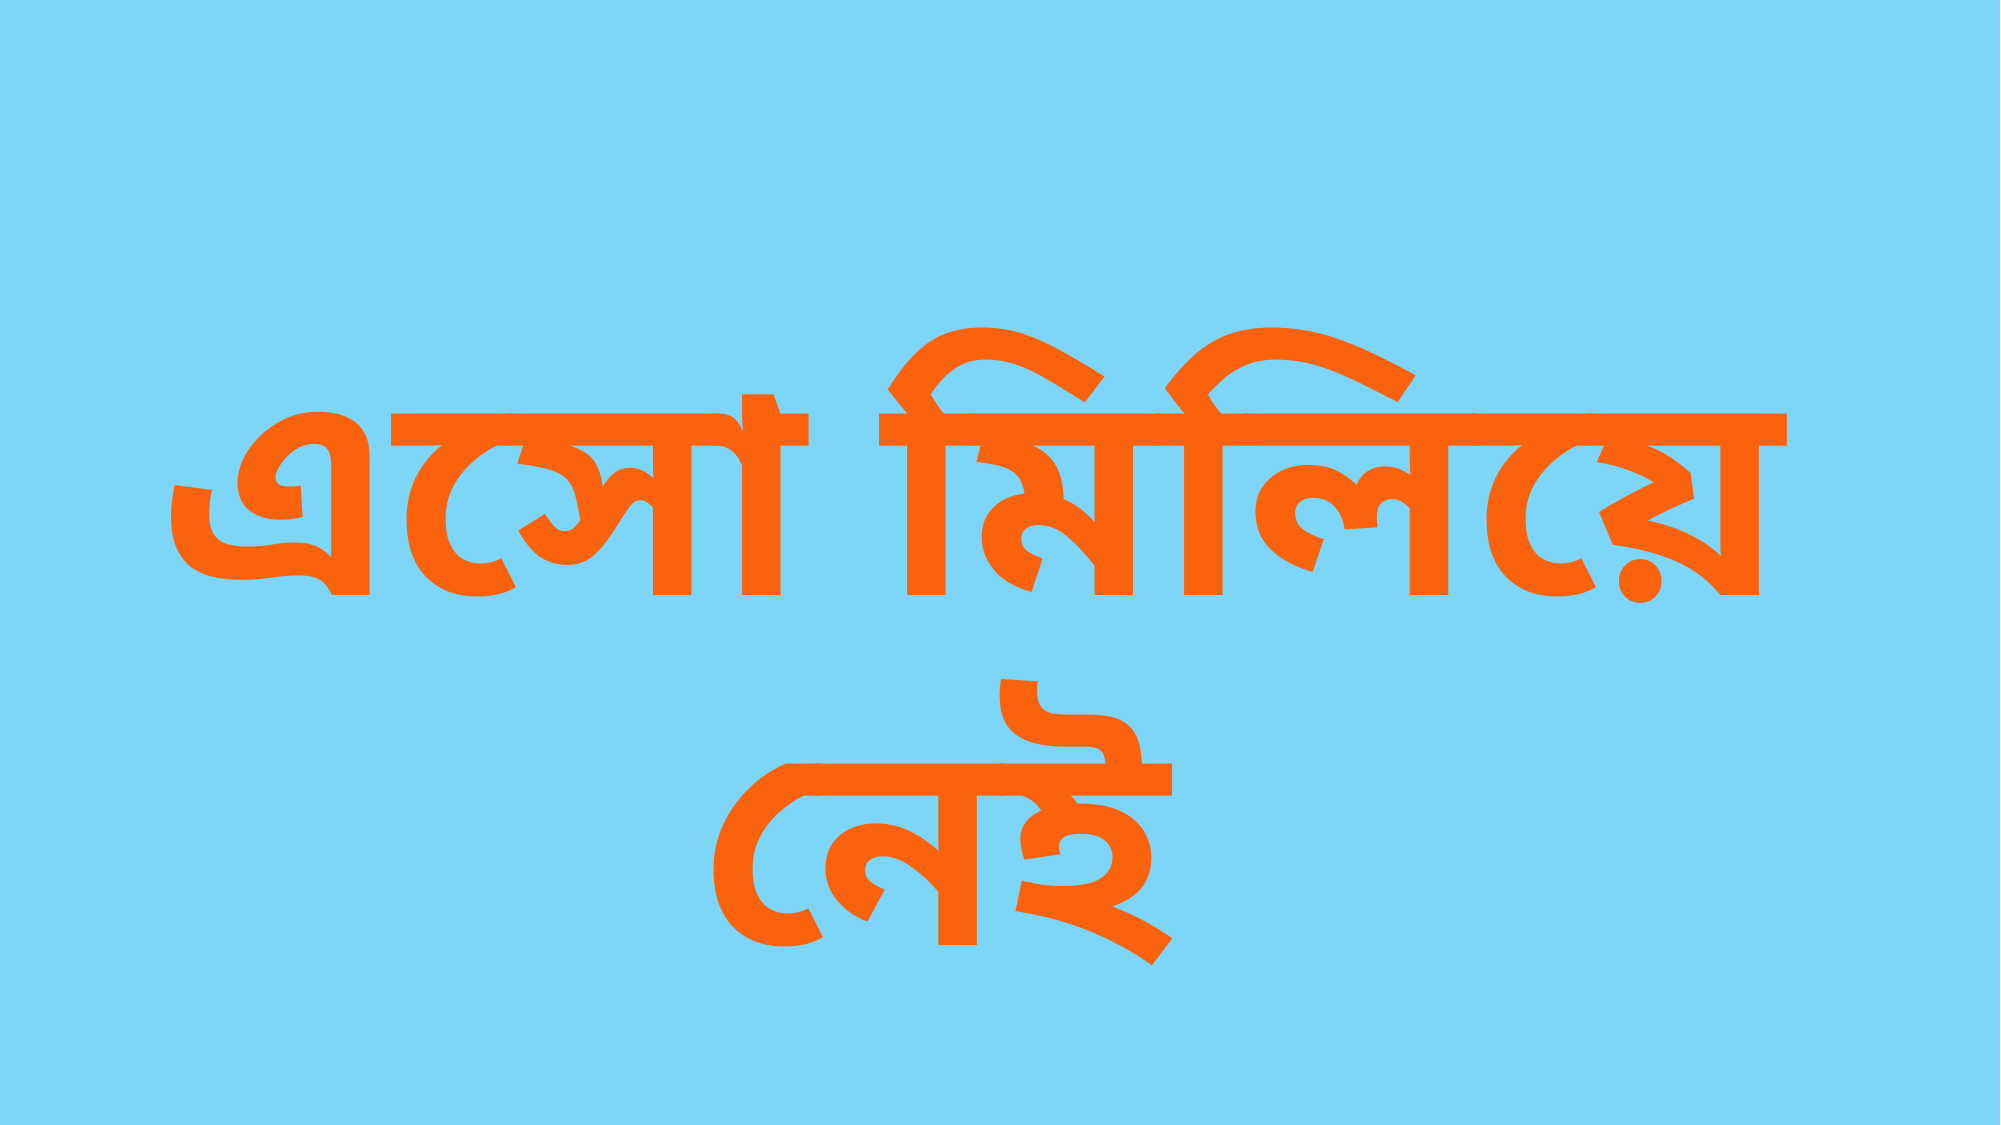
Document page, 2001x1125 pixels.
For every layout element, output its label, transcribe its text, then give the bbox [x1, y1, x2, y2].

text_box এসো মিলিয়ে নেই [127, 296, 1820, 1012]
